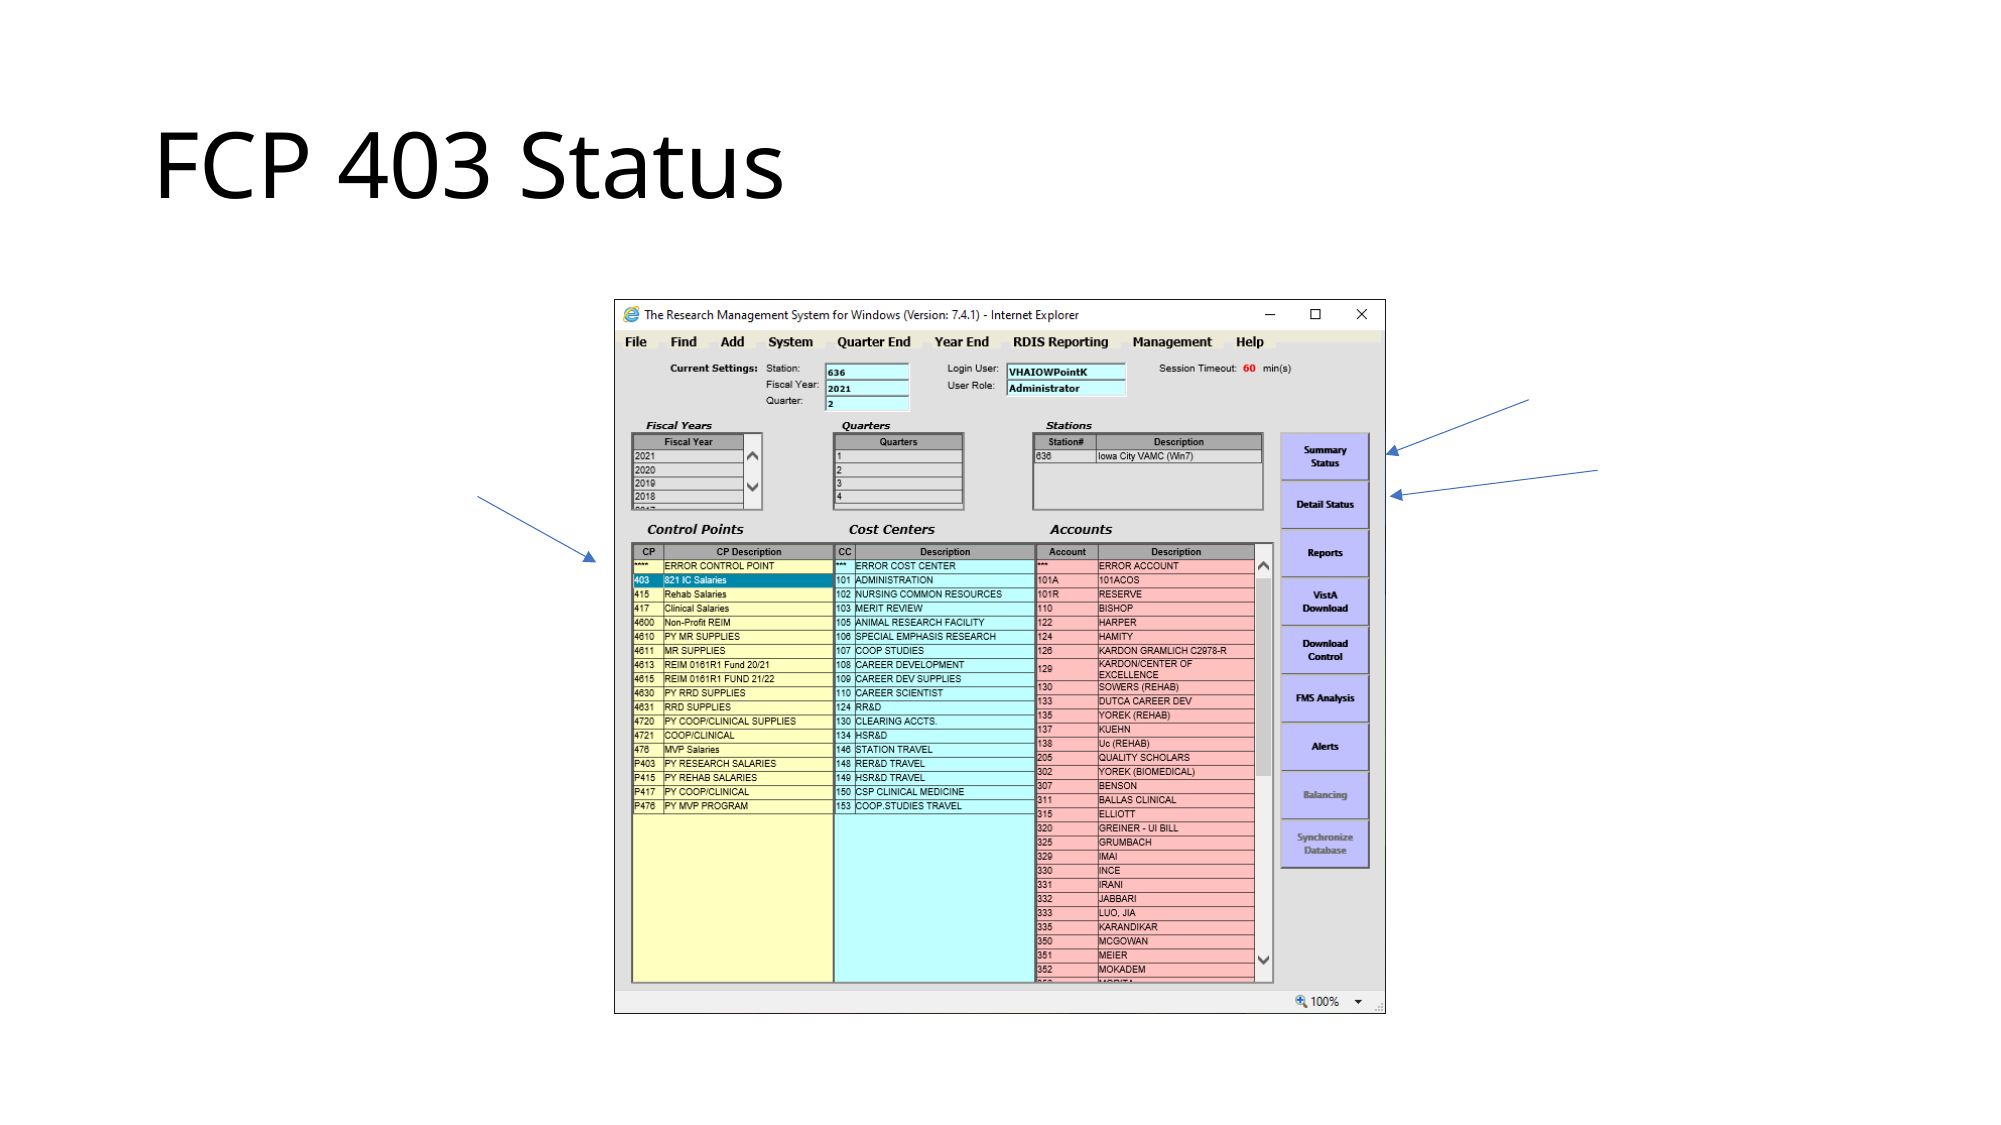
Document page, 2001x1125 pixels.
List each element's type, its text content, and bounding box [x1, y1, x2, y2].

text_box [477, 496, 597, 563]
title FCP 403 Status [137, 59, 1863, 278]
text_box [1389, 470, 1598, 497]
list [614, 299, 1386, 1014]
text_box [1385, 399, 1529, 455]
